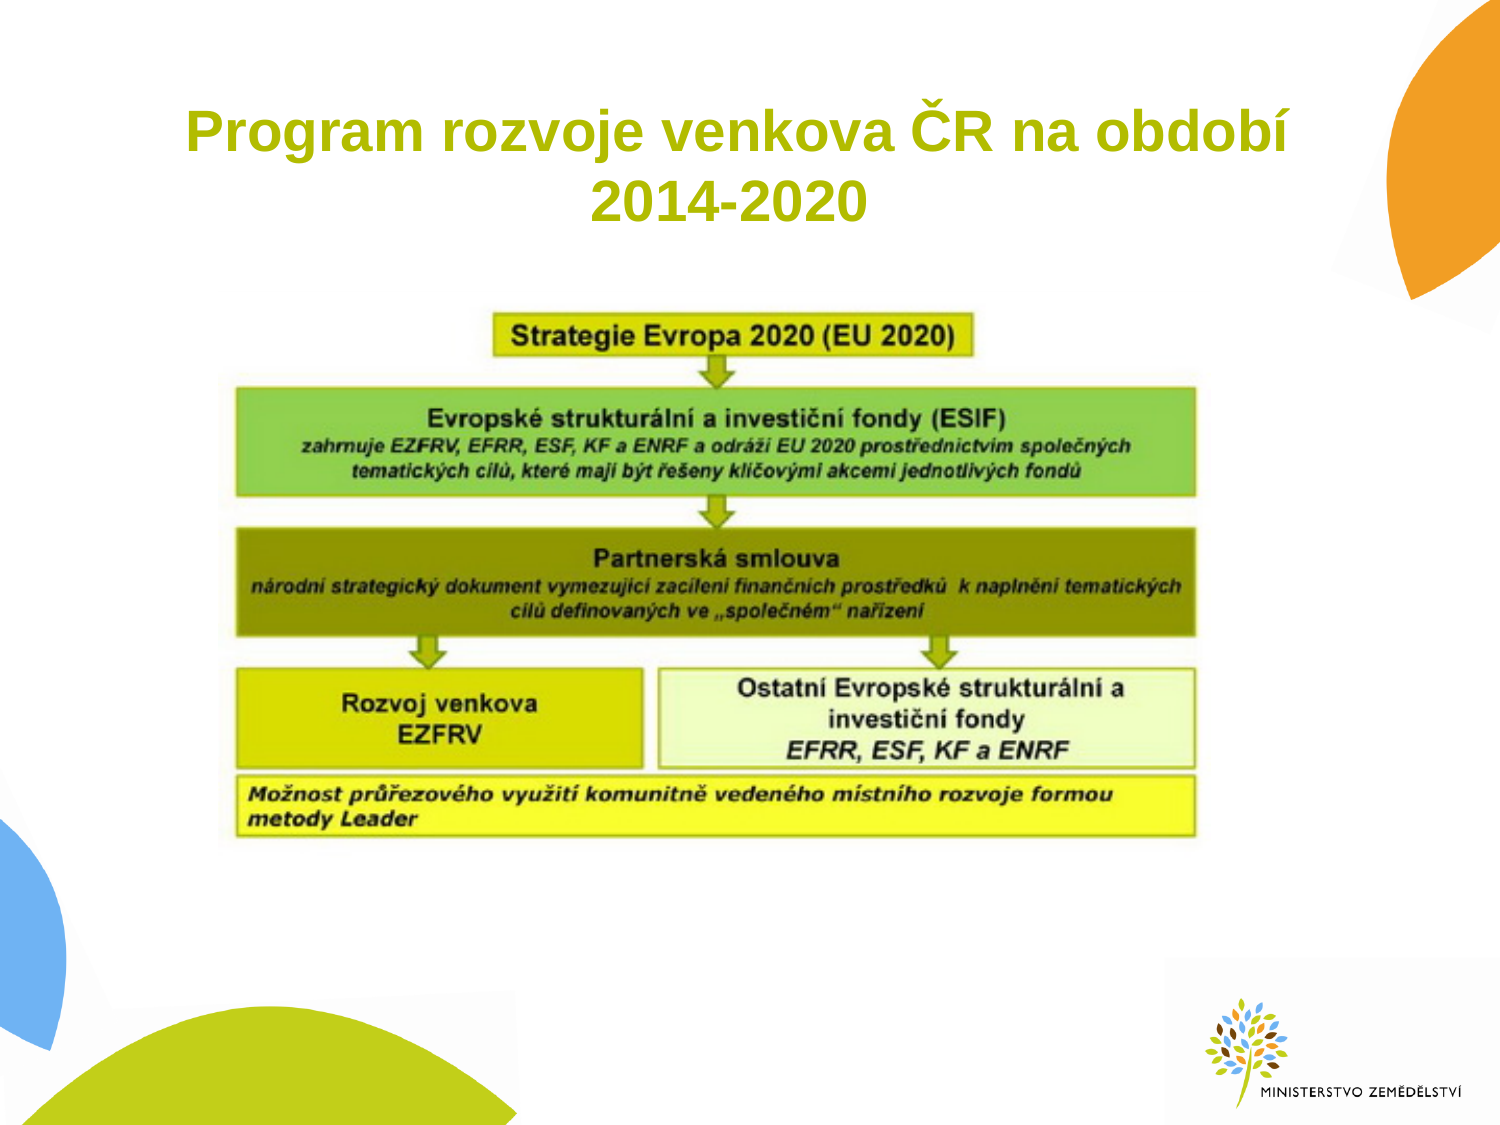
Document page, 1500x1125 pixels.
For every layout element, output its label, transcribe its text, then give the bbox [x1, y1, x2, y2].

title Program rozvoje venkova ČR na období 2014-2020 [100, 42, 1376, 284]
picture [0, 0, 1500, 1125]
